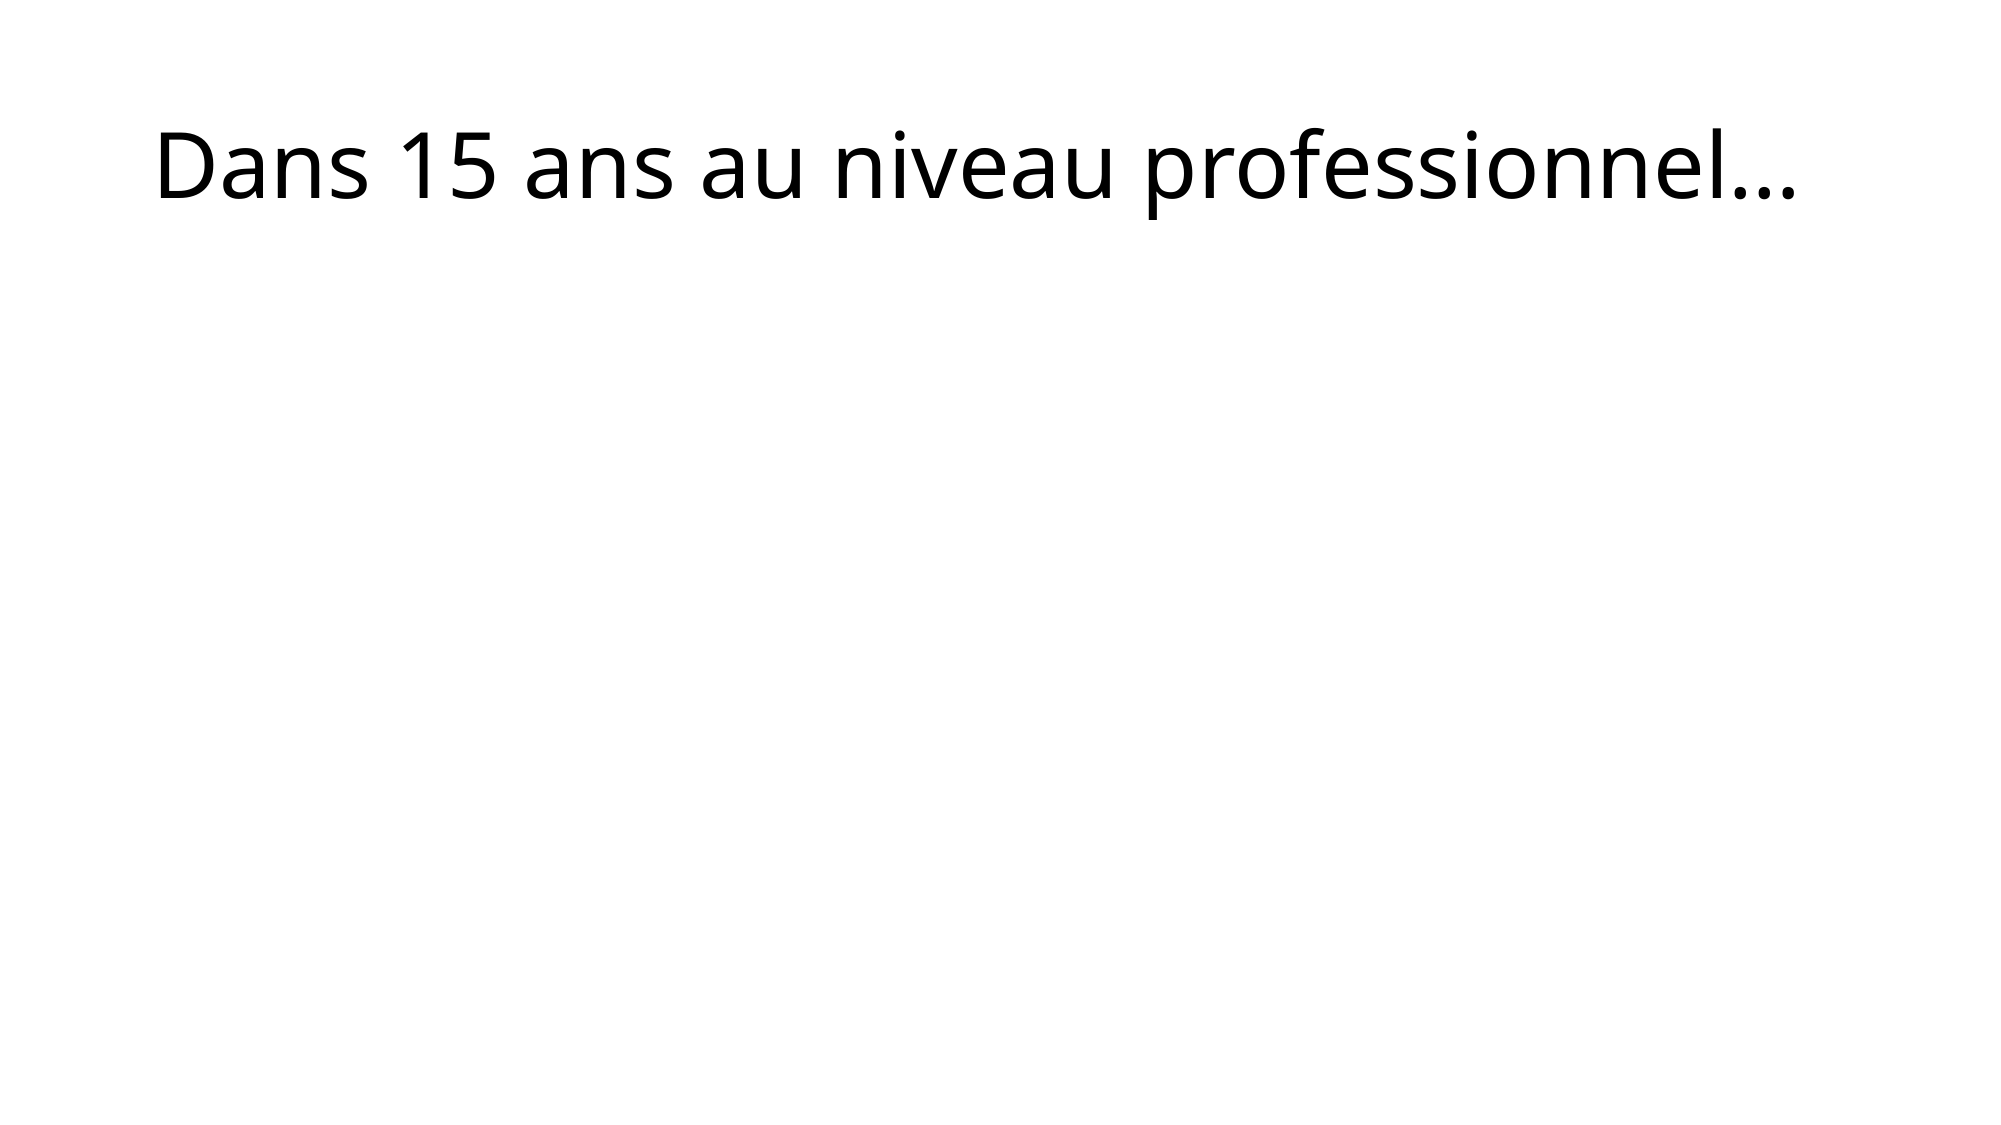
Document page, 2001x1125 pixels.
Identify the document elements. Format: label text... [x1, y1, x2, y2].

title Dans 15 ans au niveau professionnel… [137, 59, 1863, 278]
